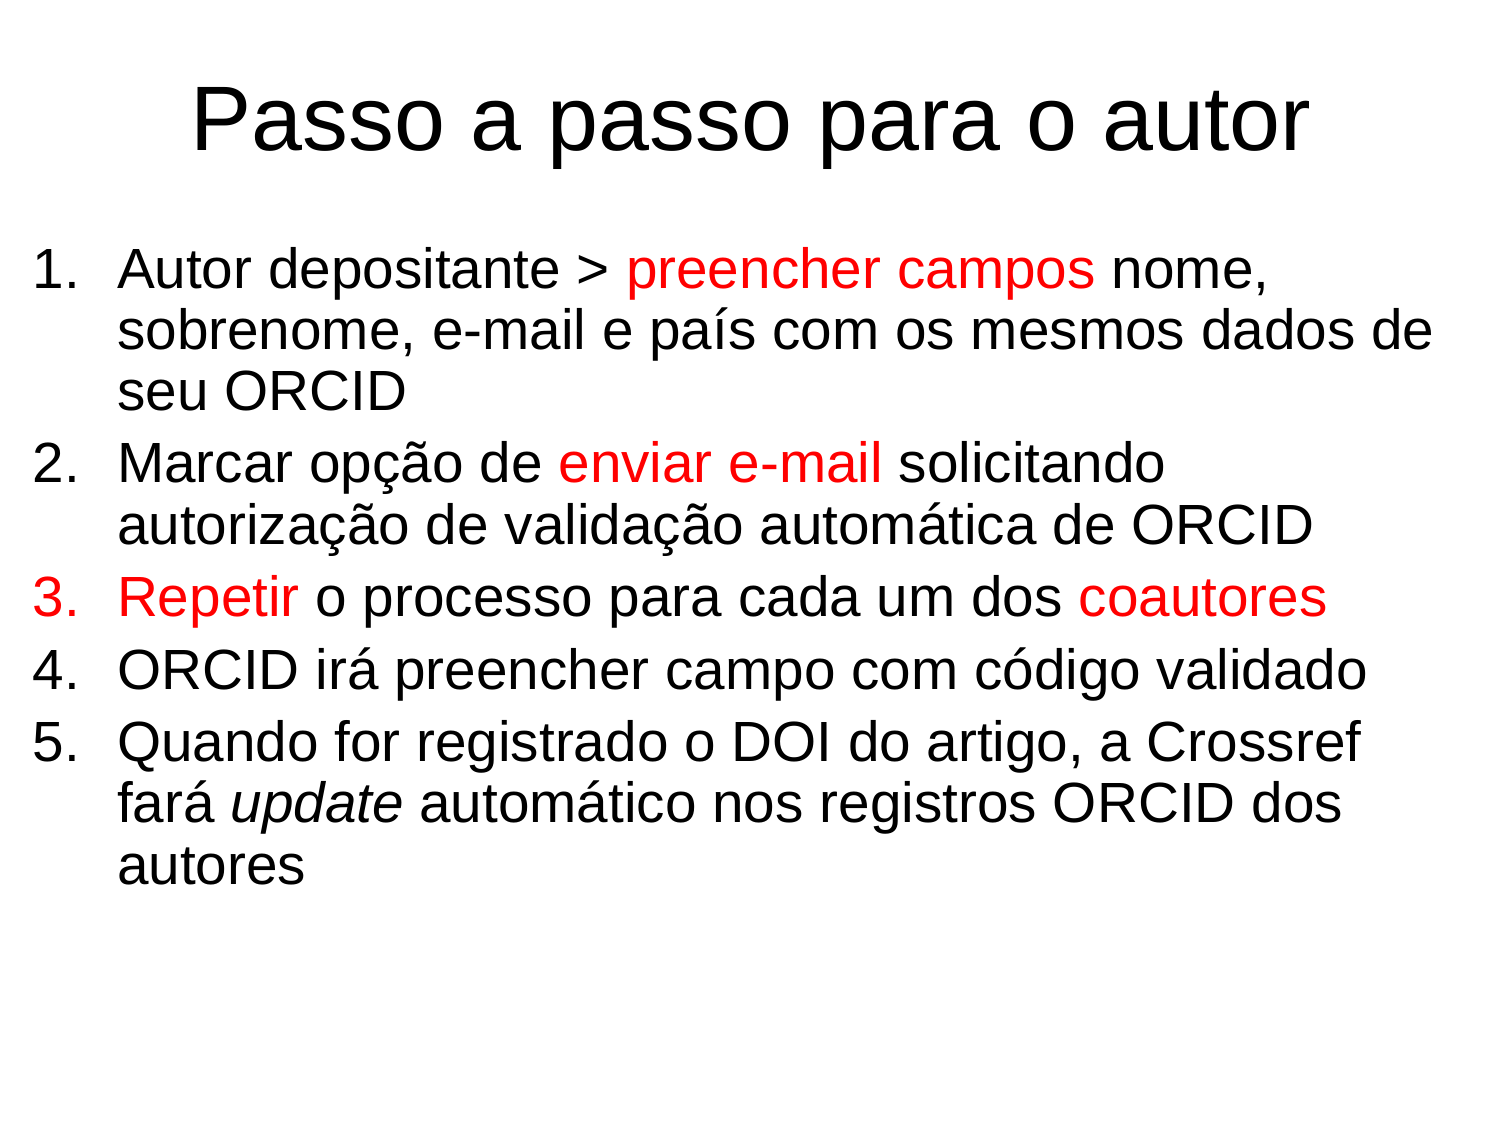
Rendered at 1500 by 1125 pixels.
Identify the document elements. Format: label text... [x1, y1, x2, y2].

title Passo a passo para o autor [76, 26, 1427, 215]
list Autor depositante > preencher campos nome, sobrenome, e-mail e país com os mesmos dados de seu ORCID Marcar opção de enviar e-mail solicitando autorização de validação automática de ORCID Repetir o processo para cada um dos coautores ORCID irá preencher campo com código validado Quando for registrado o DOI do artigo, a Crossref fará update automático nos registros ORCID dos autores [17, 231, 1483, 1098]
